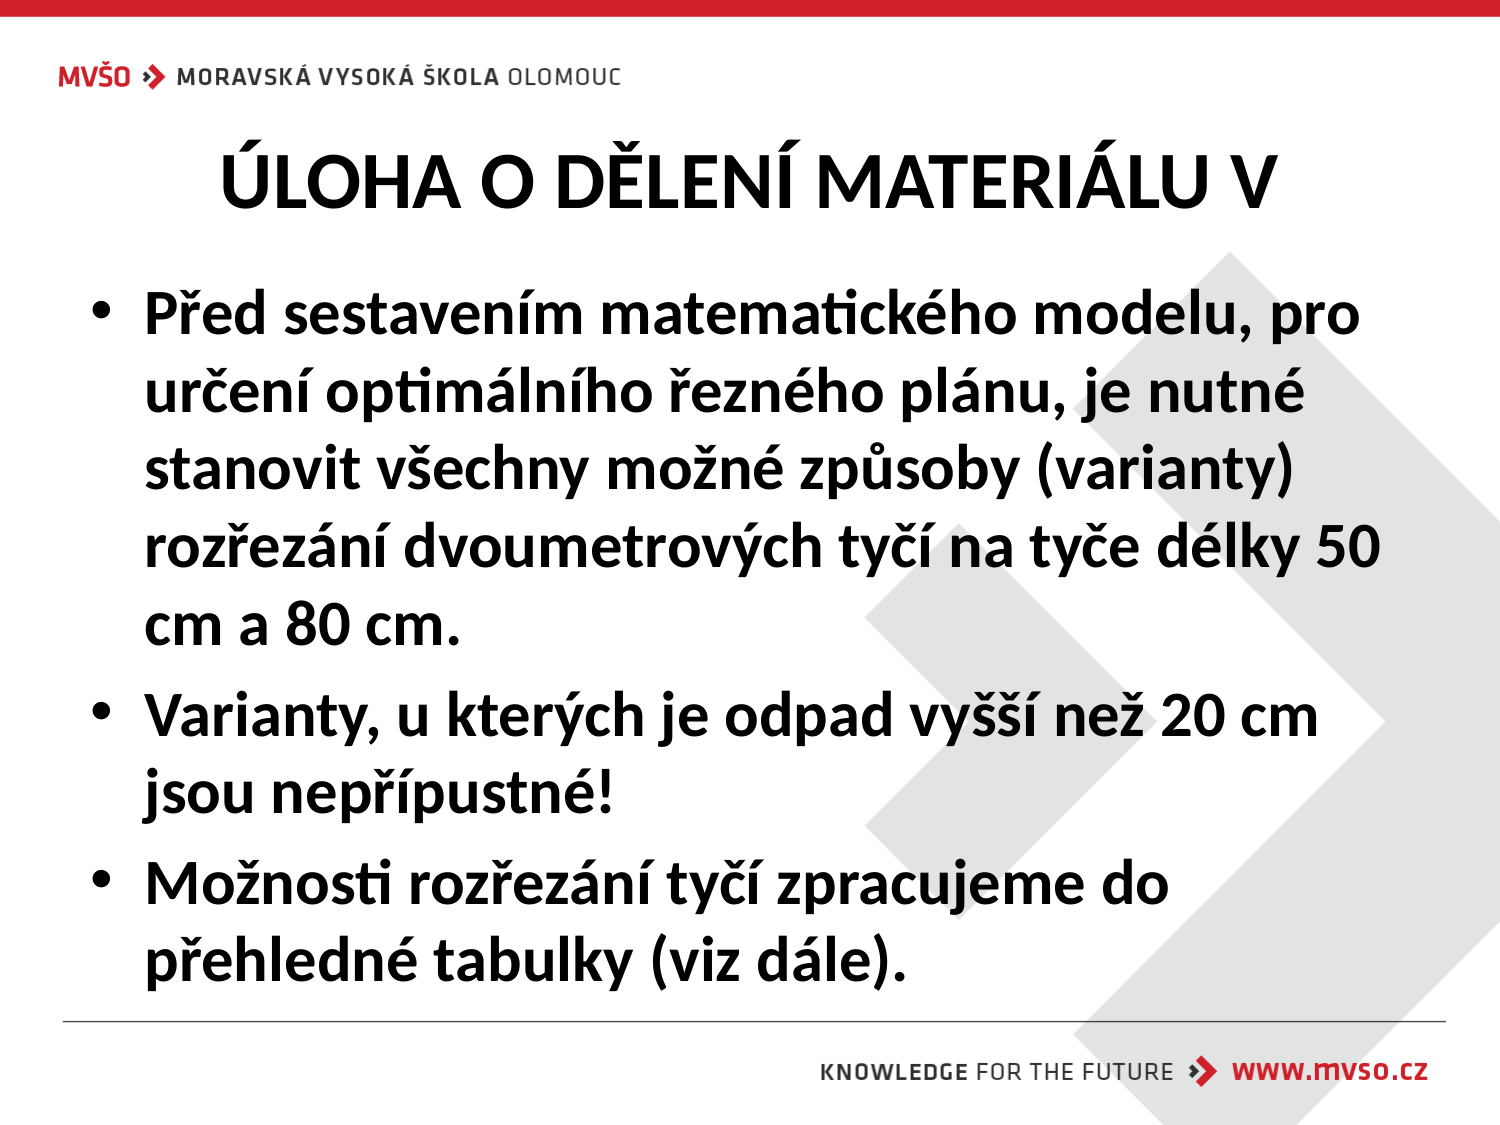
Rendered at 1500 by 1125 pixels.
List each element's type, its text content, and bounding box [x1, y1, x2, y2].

picture [0, 0, 1500, 1125]
title ÚLOHA O DĚLENÍ MATERIÁLU V [75, 118, 1425, 233]
list Před sestavením matematického modelu, pro určení optimálního řezného plánu, je nutné stanovit všechny možné způsoby (varianty) rozřezání dvoumetrových tyčí na tyče délky 50 cm a 80 cm. Varianty, u kterých je odpad vyšší než 20 cm jsou nepřípustné! Možnosti rozřezání tyčí zpracujeme do přehledné tabulky (viz dále). [75, 262, 1425, 1005]
